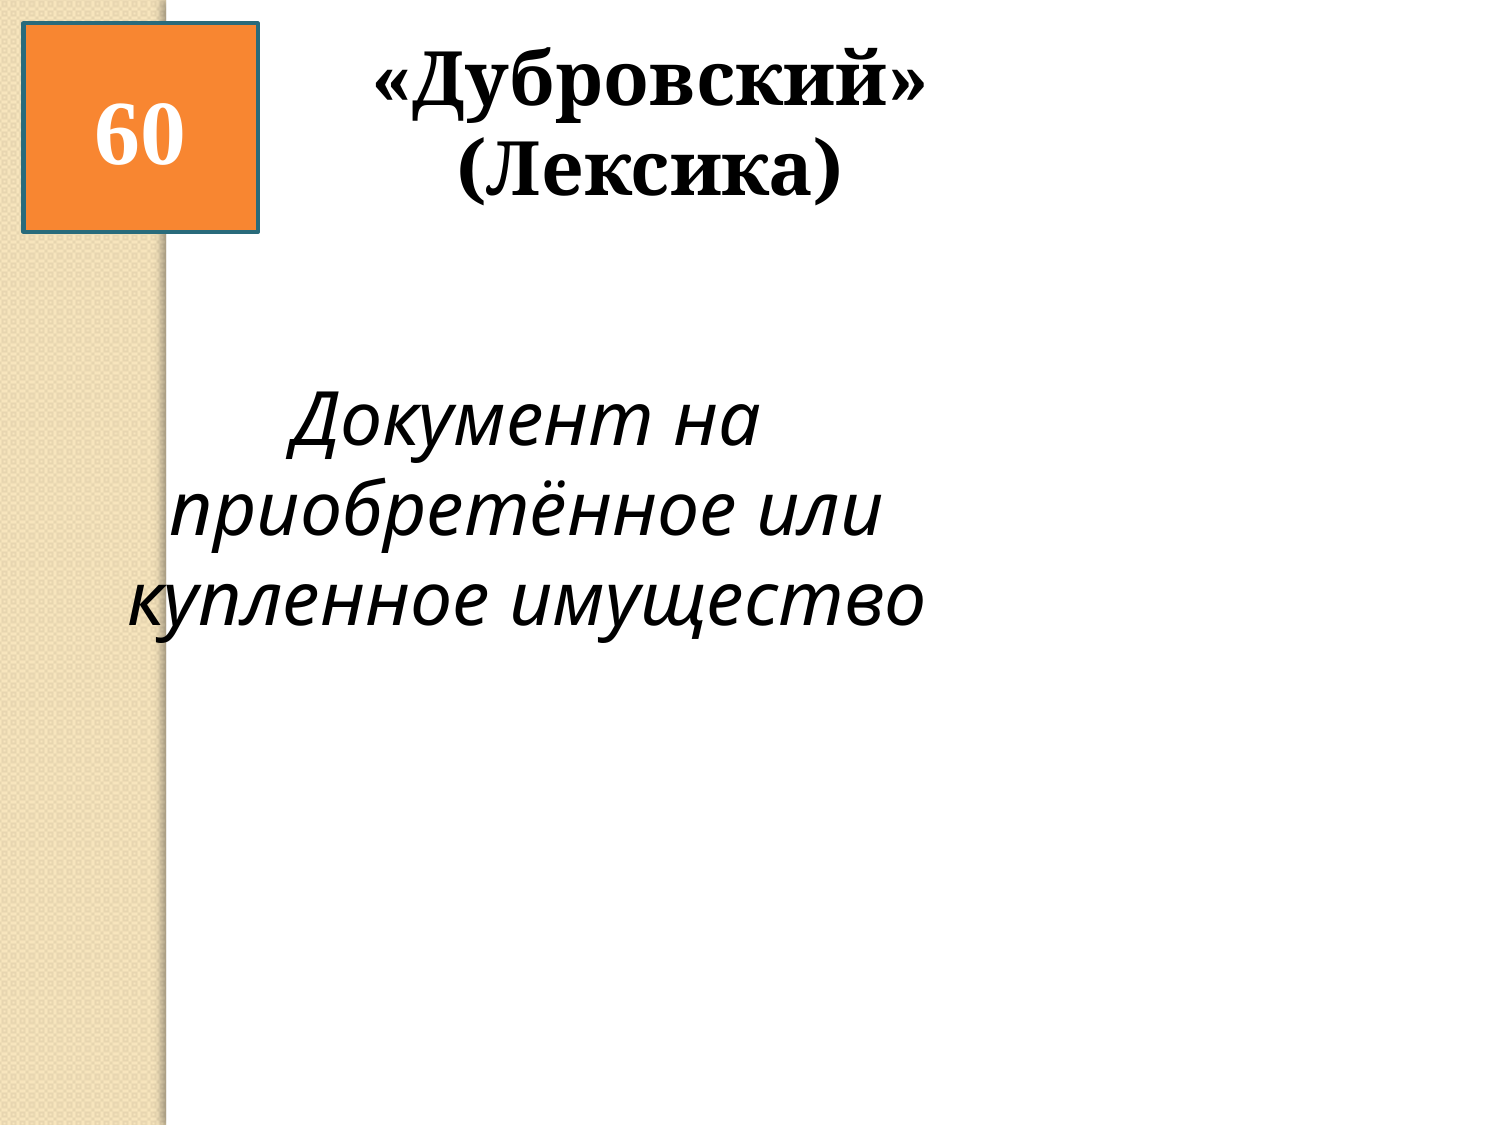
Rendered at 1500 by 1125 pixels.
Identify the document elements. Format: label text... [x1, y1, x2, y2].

text_box 60 [21, 21, 260, 234]
text_box Документ на приобретённое или купленное имущество [11, 363, 1043, 648]
text_box «Дубровский» (Лексика) [269, 23, 1032, 219]
